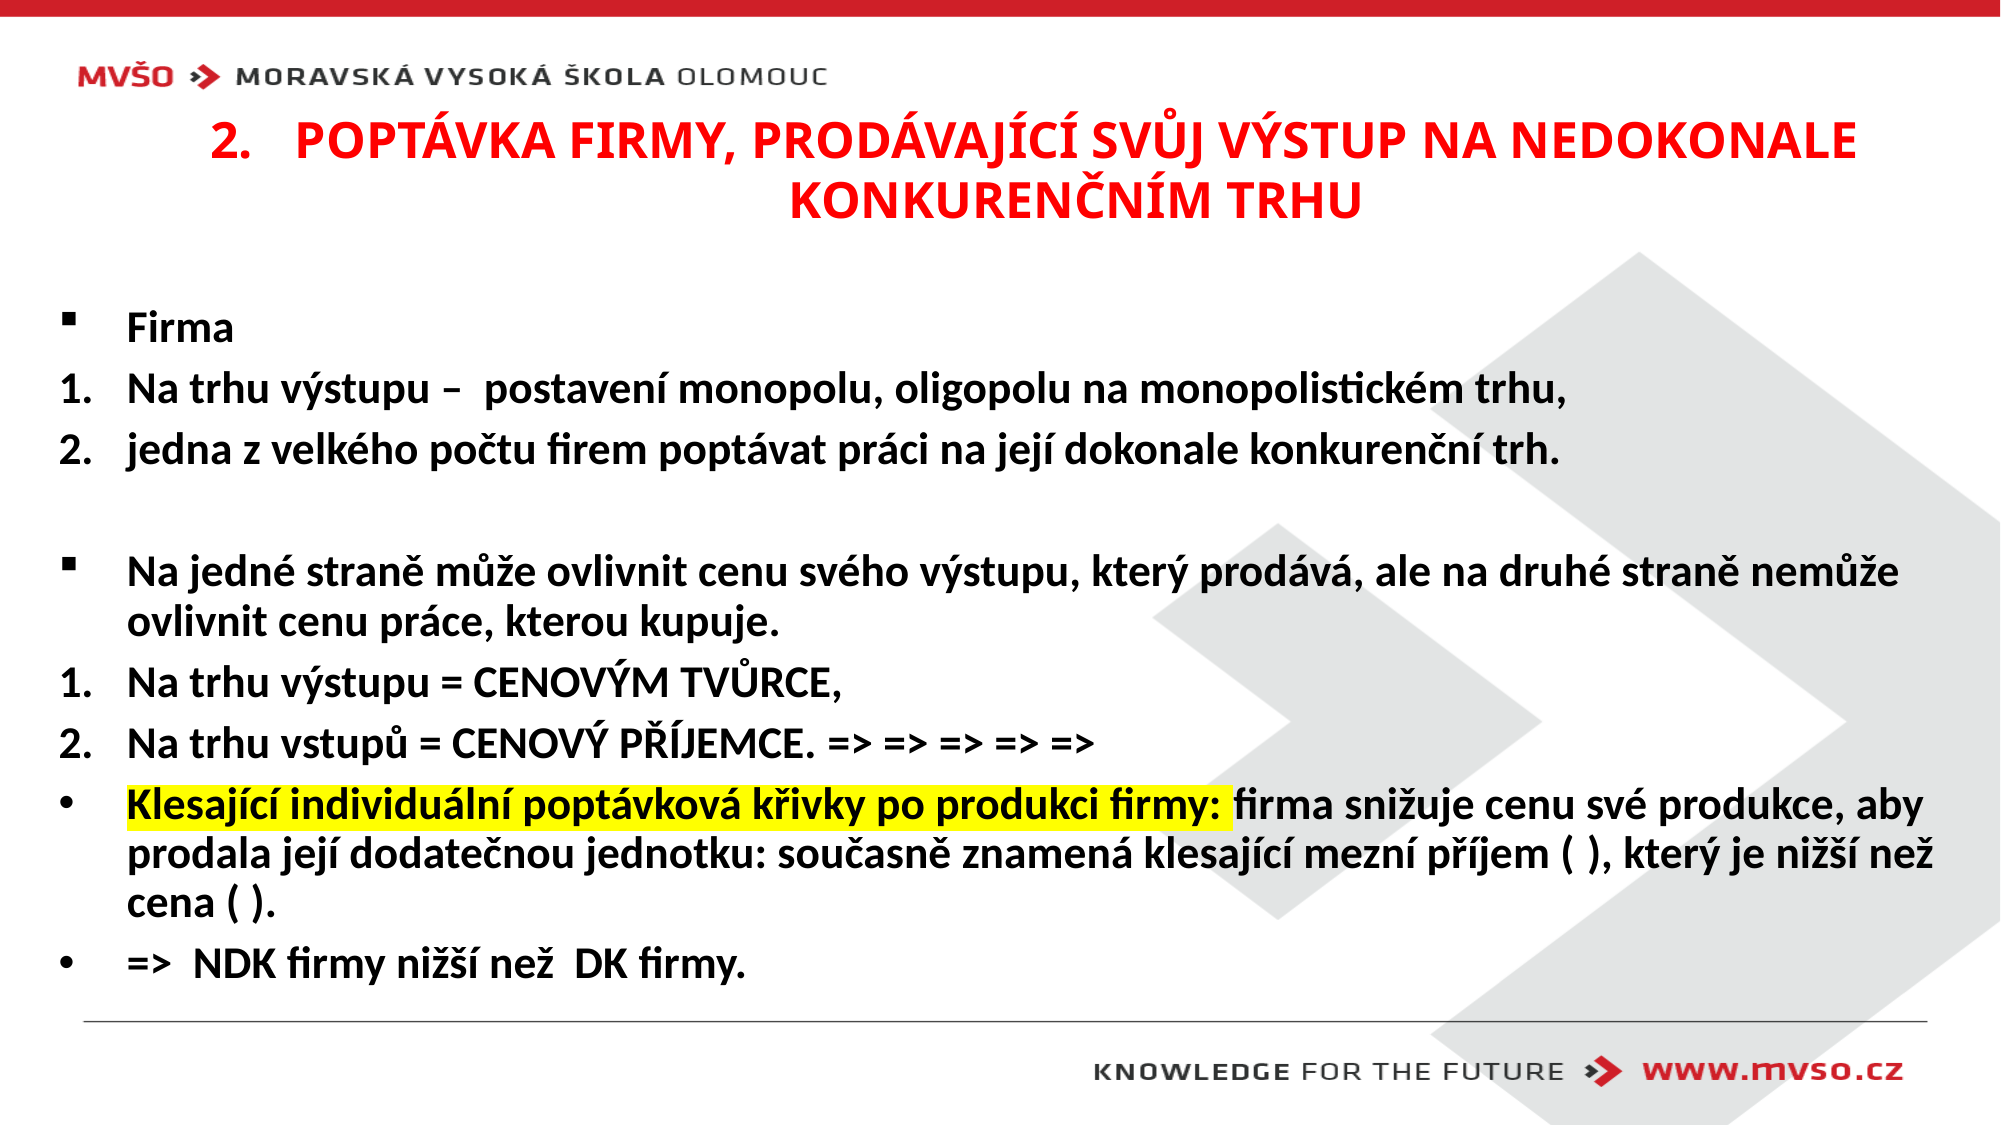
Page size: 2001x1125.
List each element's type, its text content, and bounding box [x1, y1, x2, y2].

picture [0, 0, 2001, 1125]
text_box POPTÁVKA FIRMY, PRODÁVAJÍCÍ SVŮJ VÝSTUP NA NEDOKONALE KONKURENČNÍM TRHU [99, 75, 1970, 263]
